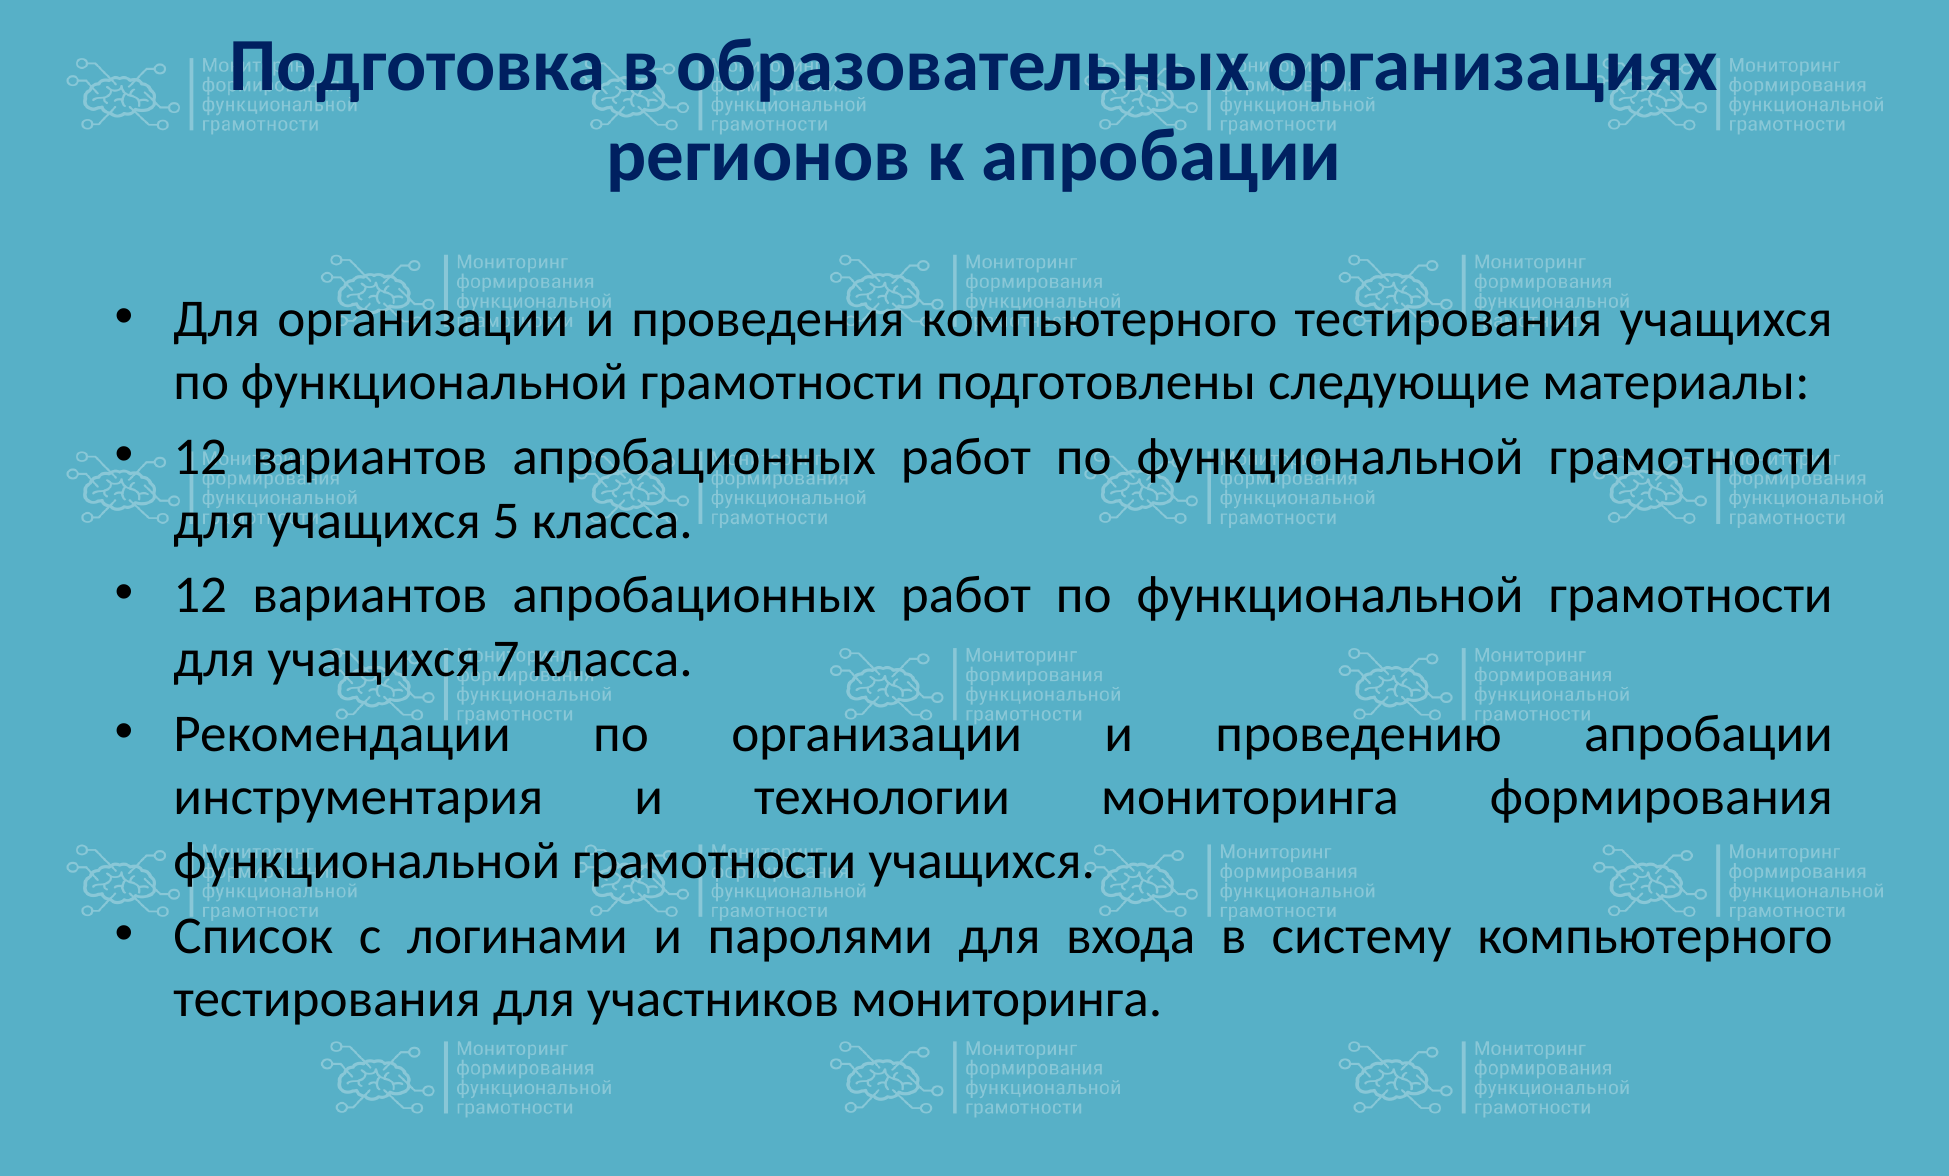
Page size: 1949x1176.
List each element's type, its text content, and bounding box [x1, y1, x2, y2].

title Подготовка в образовательных организациях регионов к апробации [97, 47, 1852, 175]
list Для организации и проведения компьютерного тестирования учащихся по функциональной грамотности подготовлены следующие материалы: 12 вариантов апробационных работ по функциональной грамотности для учащихся 5 класса. 12 вариантов апробационных работ по функциональной грамотности для учащихся 7 класса. Рекомендации по организации и проведению апробации инструментария и технологии мониторинга формирования функциональной грамотности учащихся. Список с логинами и паролями для входа в систему компьютерного тестирования для участников мониторинга. [97, 274, 1852, 1050]
